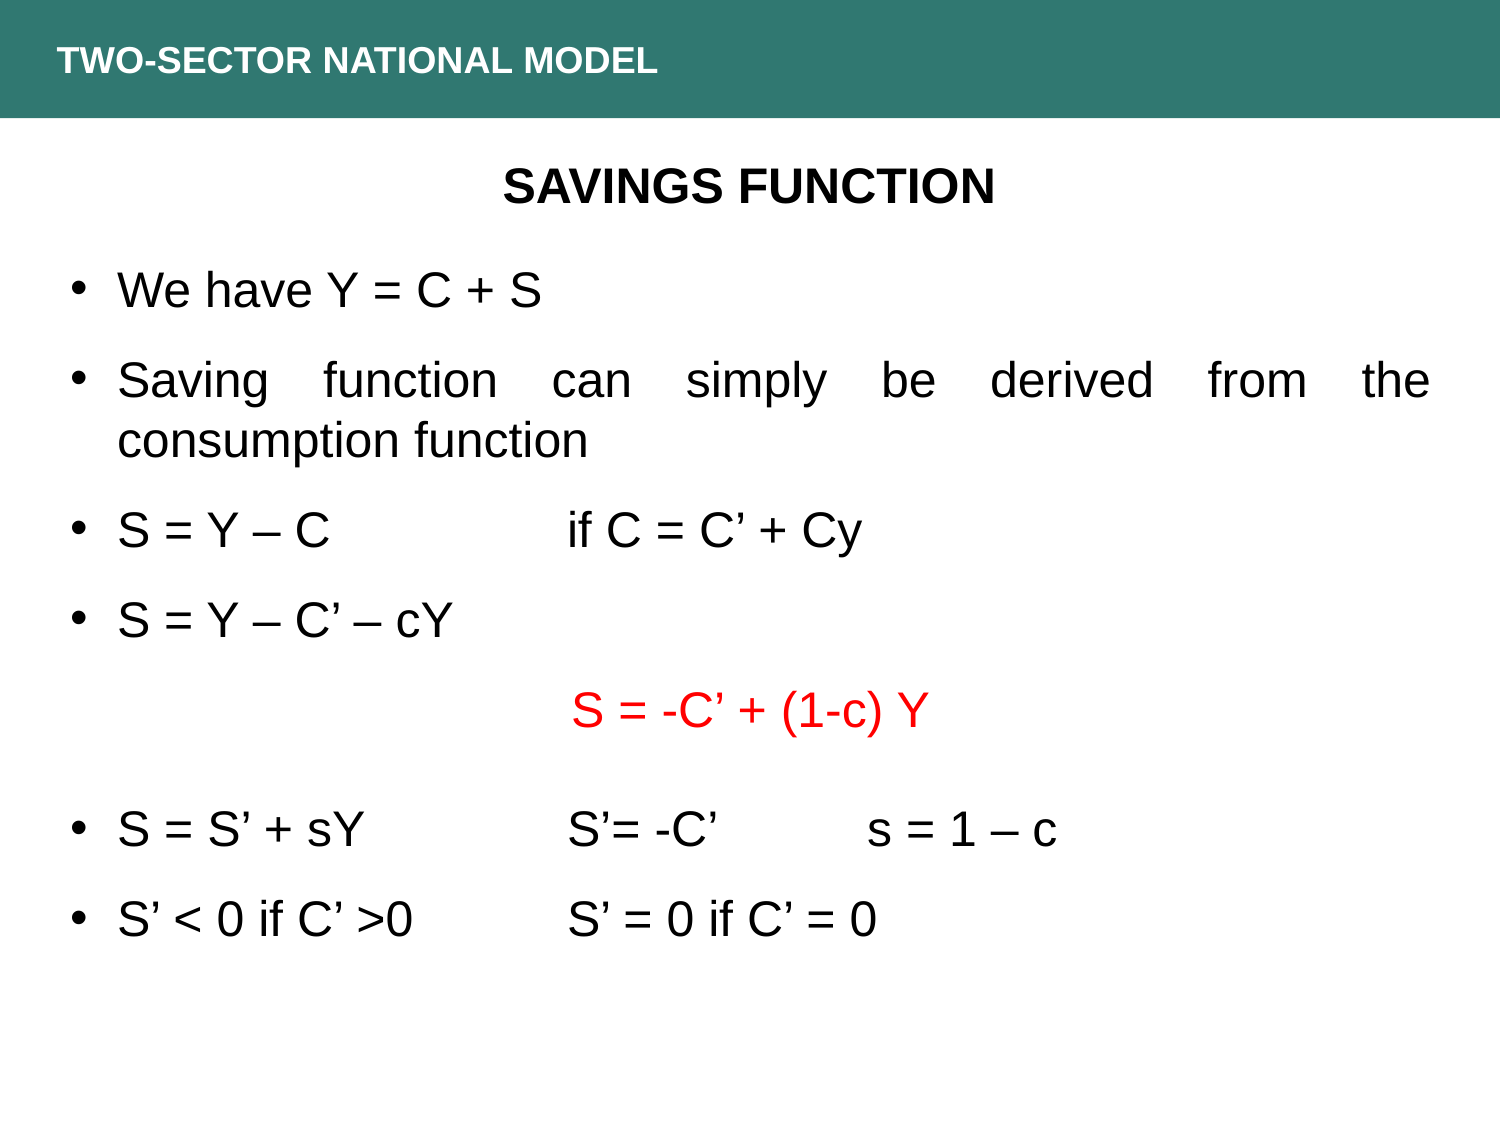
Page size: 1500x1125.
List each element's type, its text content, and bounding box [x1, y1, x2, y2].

text_box We have Y = C + S Saving function can simply be derived from the consumption function S = Y – C if C = C’ + Cy S = Y – C’ – cY S = -C’ + (1-c) Y S = S’ + sY S’= -C’ s = 1 – c S’ < 0 if C’ >0 S’ = 0 if C’ = 0 [55, 249, 1446, 1075]
text_box SAVINGS FUNCTION [55, 146, 1444, 221]
text_box TWO-SECTOR NATIONAL MODEL [0, 0, 1500, 120]
